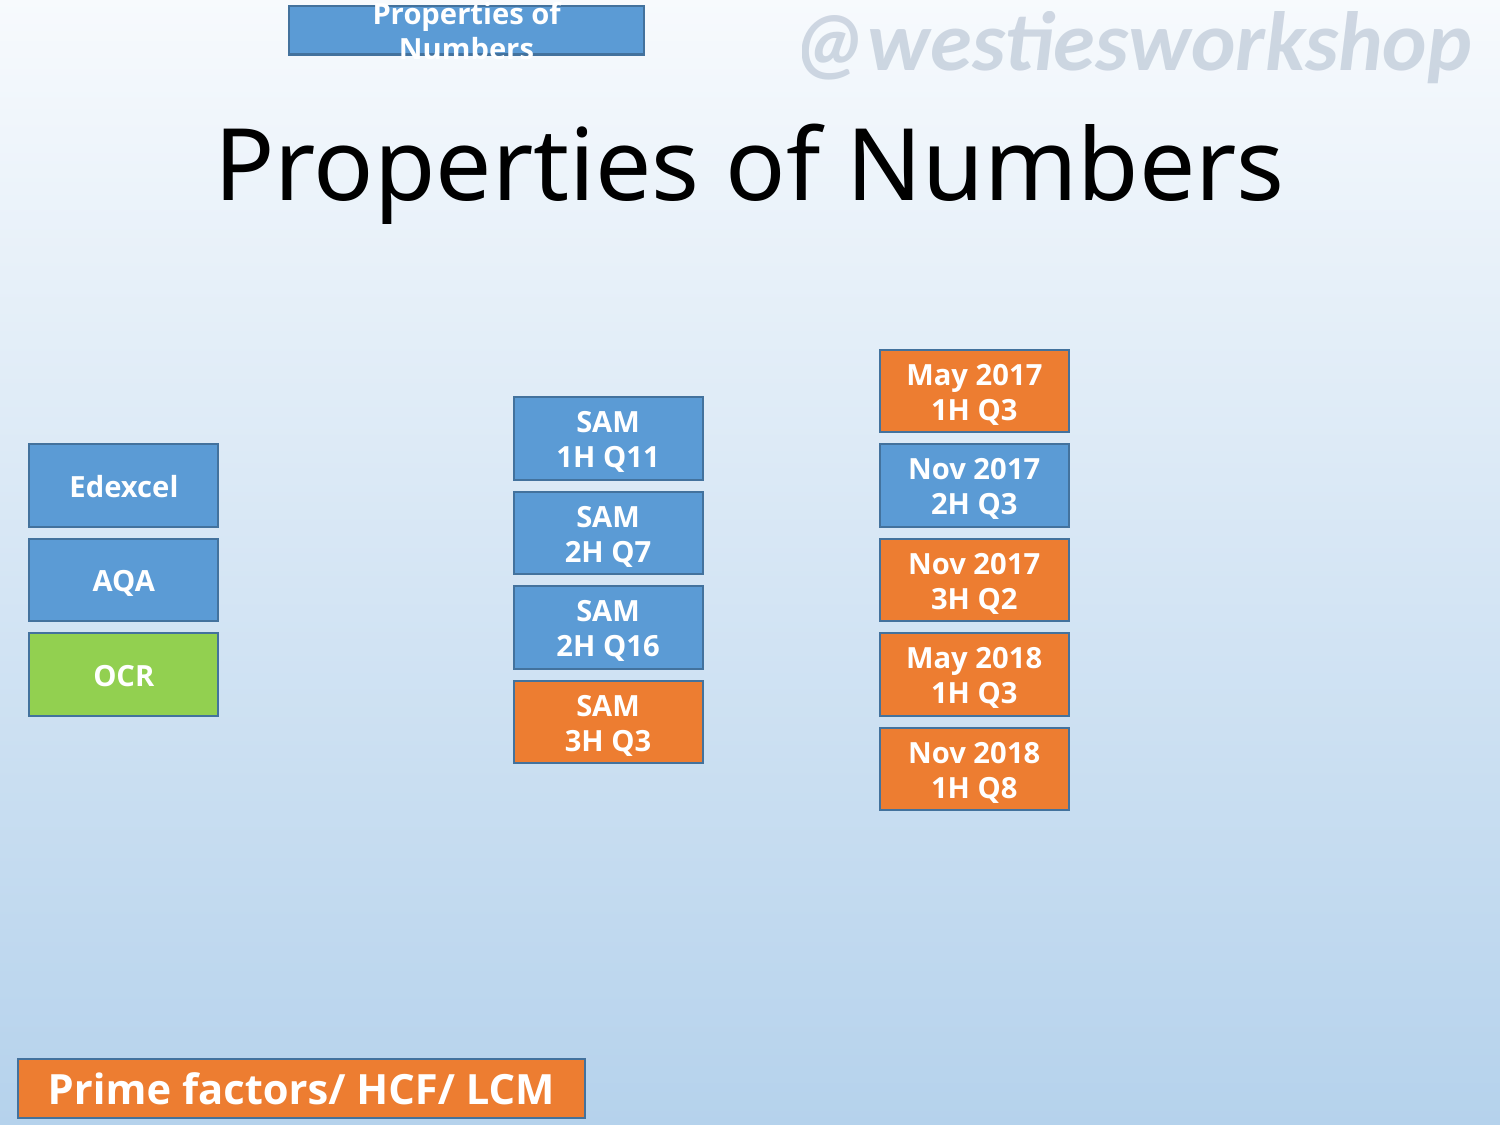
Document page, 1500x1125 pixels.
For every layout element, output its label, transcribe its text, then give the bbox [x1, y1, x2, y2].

text_box Prime factors/ HCF/ LCM [17, 1058, 586, 1119]
text_box Properties of Numbers [288, 5, 645, 56]
text_box Nov 2018 1H Q8 [879, 727, 1070, 811]
title Properties of Numbers [103, 59, 1397, 278]
text_box SAM 3H Q3 [513, 680, 704, 764]
text_box May 2017 1H Q3 [879, 349, 1070, 433]
text_box OCR [28, 632, 219, 717]
text_box SAM 2H Q7 [513, 491, 704, 575]
text_box Nov 2017 2H Q3 [879, 443, 1070, 528]
text_box Nov 2017 3H Q2 [879, 538, 1070, 622]
text_box SAM 1H Q11 [513, 396, 704, 481]
text_box SAM 2H Q16 [513, 585, 704, 670]
text_box Edexcel [28, 443, 219, 528]
text_box May 2018 1H Q3 [879, 632, 1070, 717]
text_box AQA [28, 538, 219, 622]
